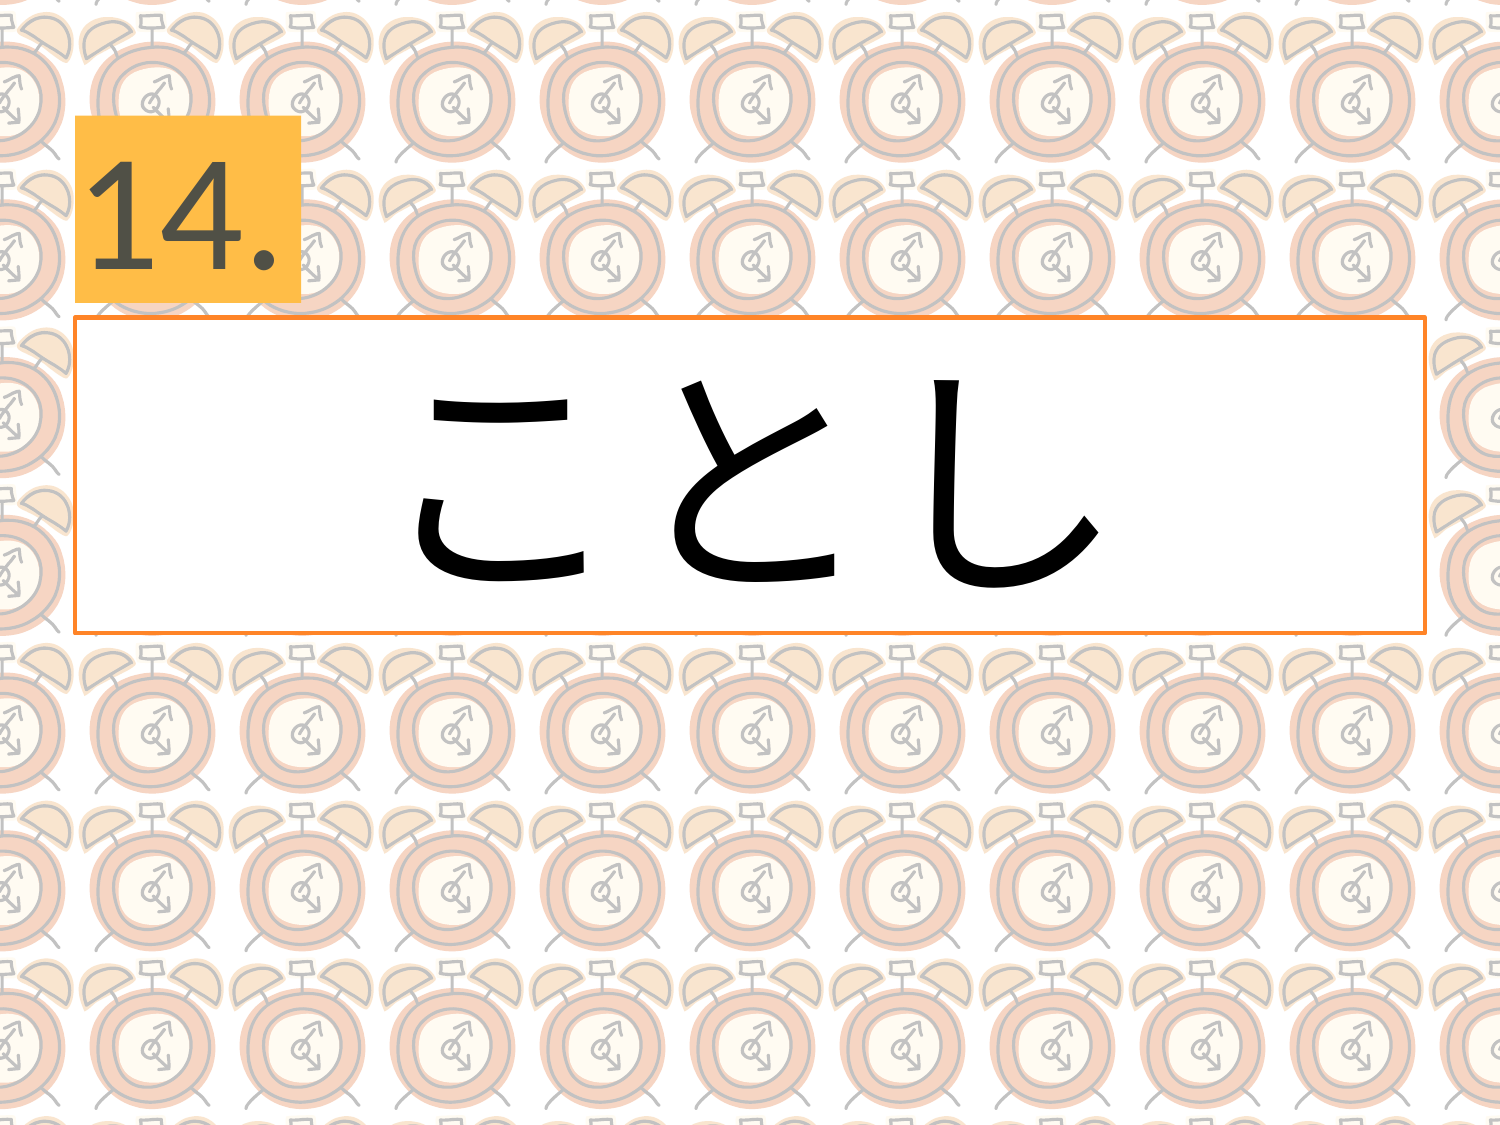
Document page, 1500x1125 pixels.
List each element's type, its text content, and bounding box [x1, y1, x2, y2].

list ことし [73, 315, 1427, 635]
title 14. [75, 115, 302, 303]
